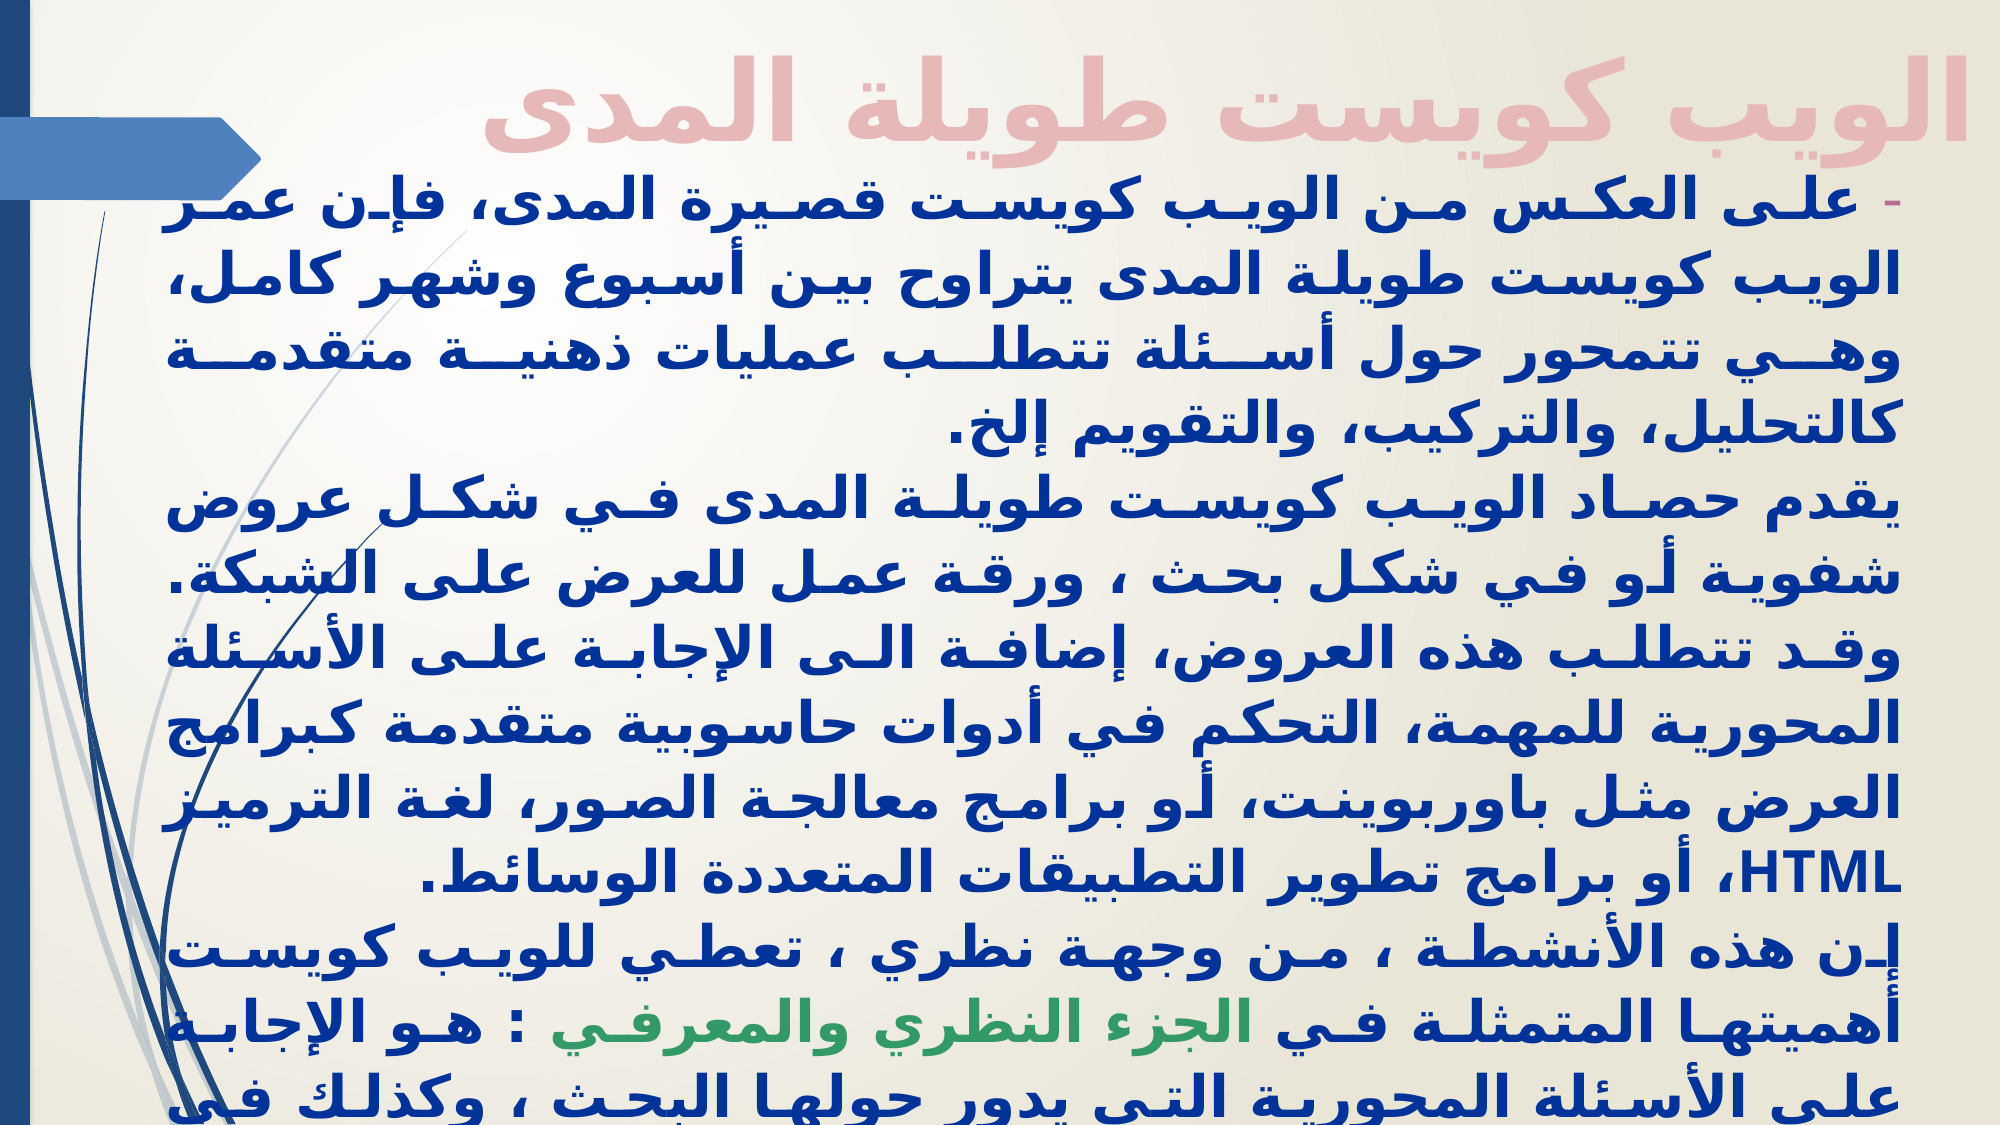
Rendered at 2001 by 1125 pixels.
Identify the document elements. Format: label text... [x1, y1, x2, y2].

text_box - على العكس من الويب كويست قصيرة المدى، فإن عمر الويب كويست طويلة المدى يتراوح بين أسبوع وشهر كامل، وهي تتمحور حول أسئلة تتطلب عمليات ذهنية متقدمة كالتحليل، والتركيب، والتقويم إلخ. يقدم حصاد الويب كويست طويلة المدى في شكل عروض شفوية أو في شكل بحث ، ورقة عمل للعرض على الشبكة. وقد تتطلب هذه العروض، إضافة الى الإجابة على الأسئلة المحورية للمهمة، التحكم في أدوات حاسوبية متقدمة كبرامج العرض مثل باوربوينت، أو برامج معالجة الصور، لغة الترميز HTML، أو برامج تطوير التطبيقات المتعددة الوسائط. إن هذه الأنشطة ، من وجهة نظري ، تعطي للويب كويست أهميتها المتمثلة في الجزء النظري والمعرفي : هو الإجابة على الأسئلة المحورية التي يدور حولها البحث ، وكذلك في الجزء التكنولوجي الذي يتطلب من التلاميذ تنمية مهاراتهم في استخدام برامج العرض وبرامج معالجة الصور والصوت ، وبرامج النشر على الانترنت مثل الفرونت بيج (FrontPage ) وغيرها من برامج معالجة صفحات الويب . وهذا إثراء غني و فعال للتلاميذ من جهة ولمصادر التعلم من جهة أخرى . [118, 148, 1950, 1125]
text_box الويب كويست طويلة المدى : [463, 21, 2000, 172]
